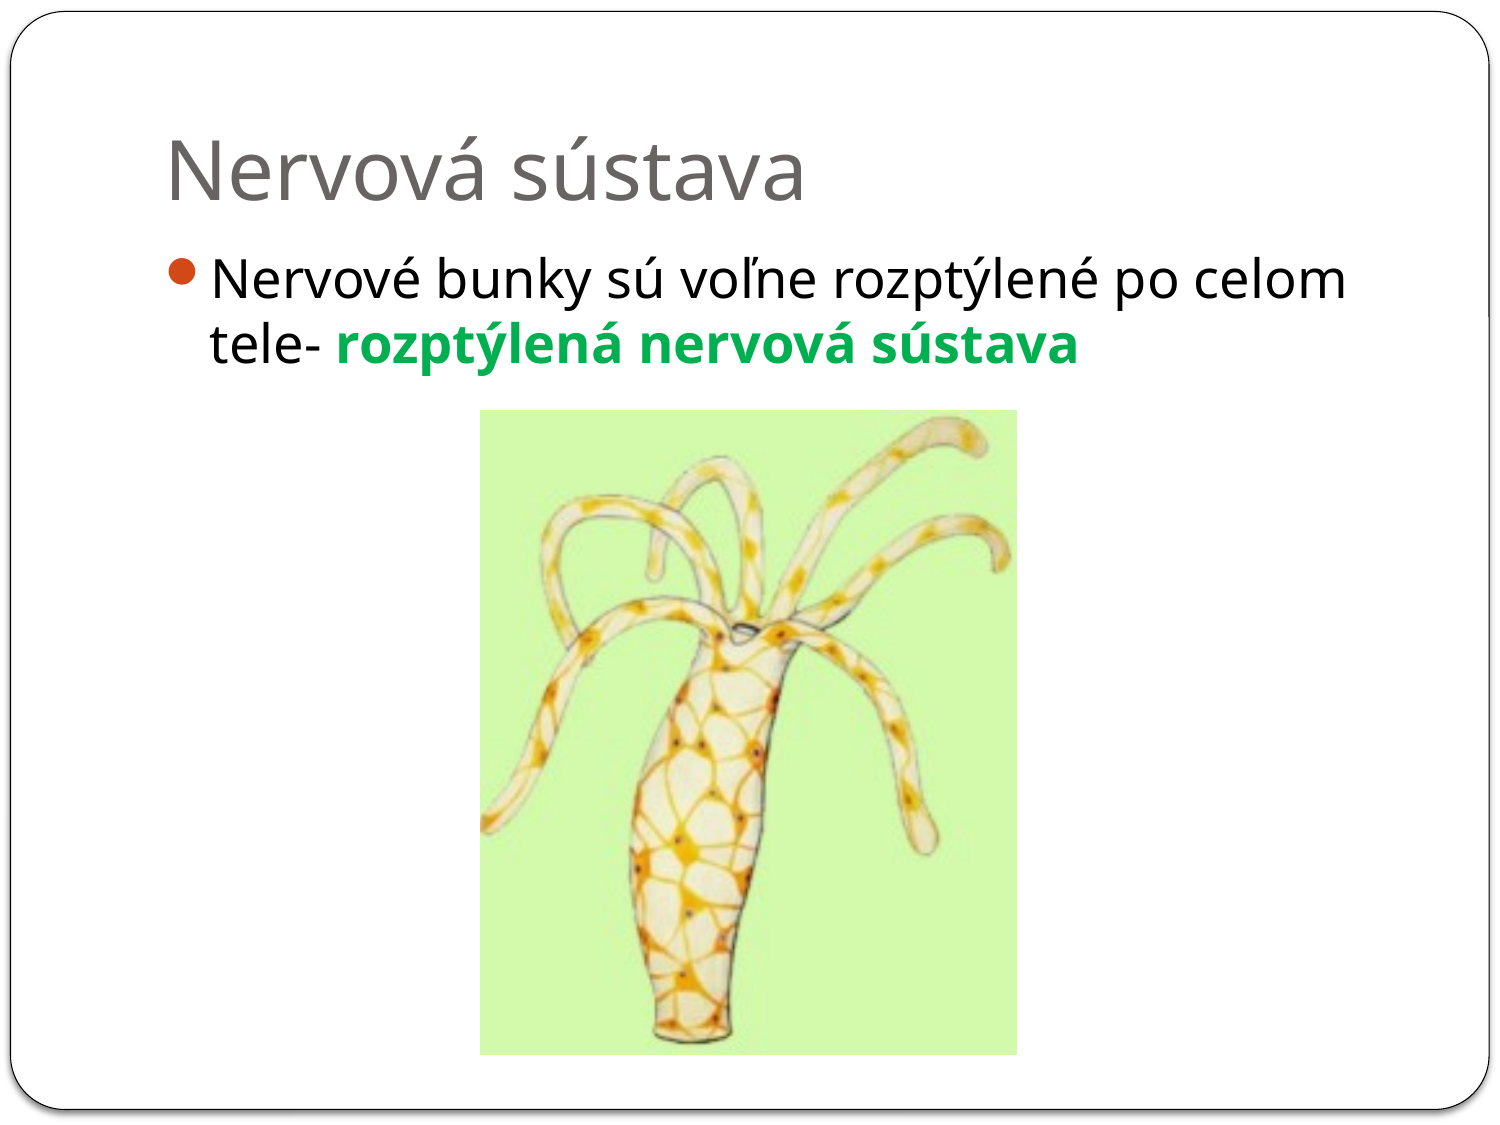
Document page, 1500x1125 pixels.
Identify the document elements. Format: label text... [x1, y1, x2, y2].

title Nervová sústava [150, 45, 1425, 233]
list Nervové bunky sú voľne rozptýlené po celom tele- rozptýlená nervová sústava [150, 237, 1425, 988]
picture [480, 409, 1017, 1055]
